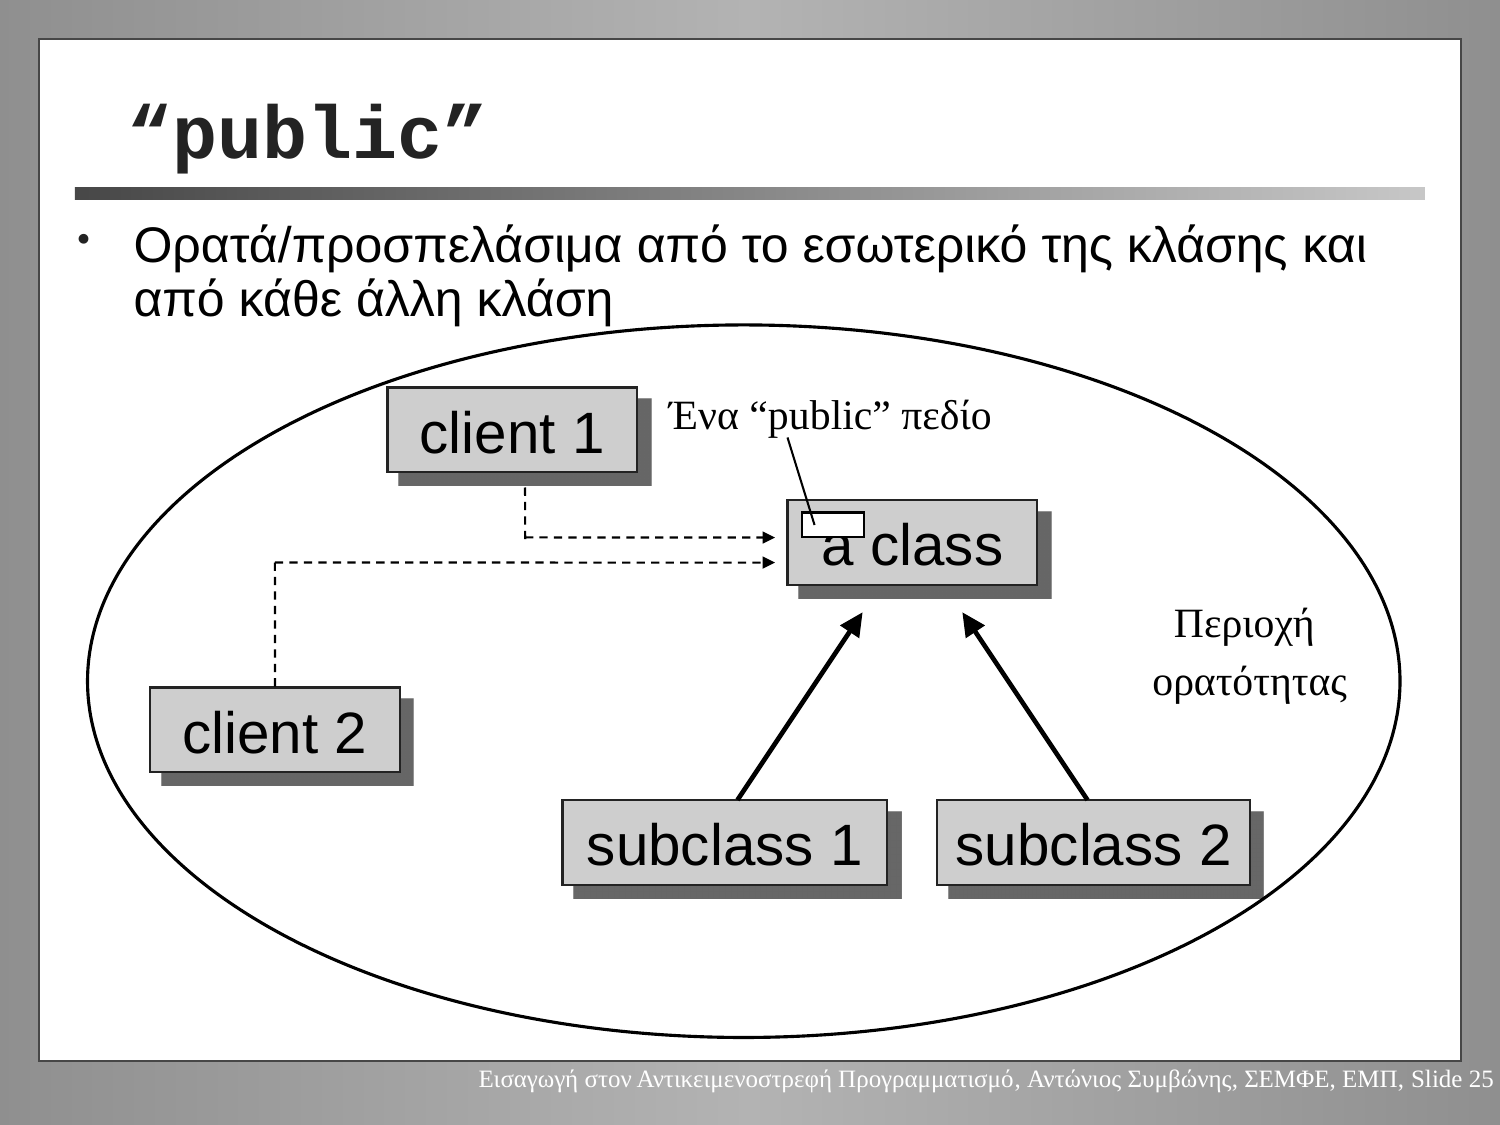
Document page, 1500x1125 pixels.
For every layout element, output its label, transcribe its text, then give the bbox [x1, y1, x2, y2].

text_box [87, 324, 1401, 1038]
text_box [802, 512, 865, 538]
text_box Ένα “public” πεδίο [654, 380, 1007, 445]
title “public” [112, 82, 1388, 175]
list Ορατά/προσπελάσιμα από το εσωτερικό της κλάσης και από κάθε άλλη κλάση [62, 212, 1388, 313]
